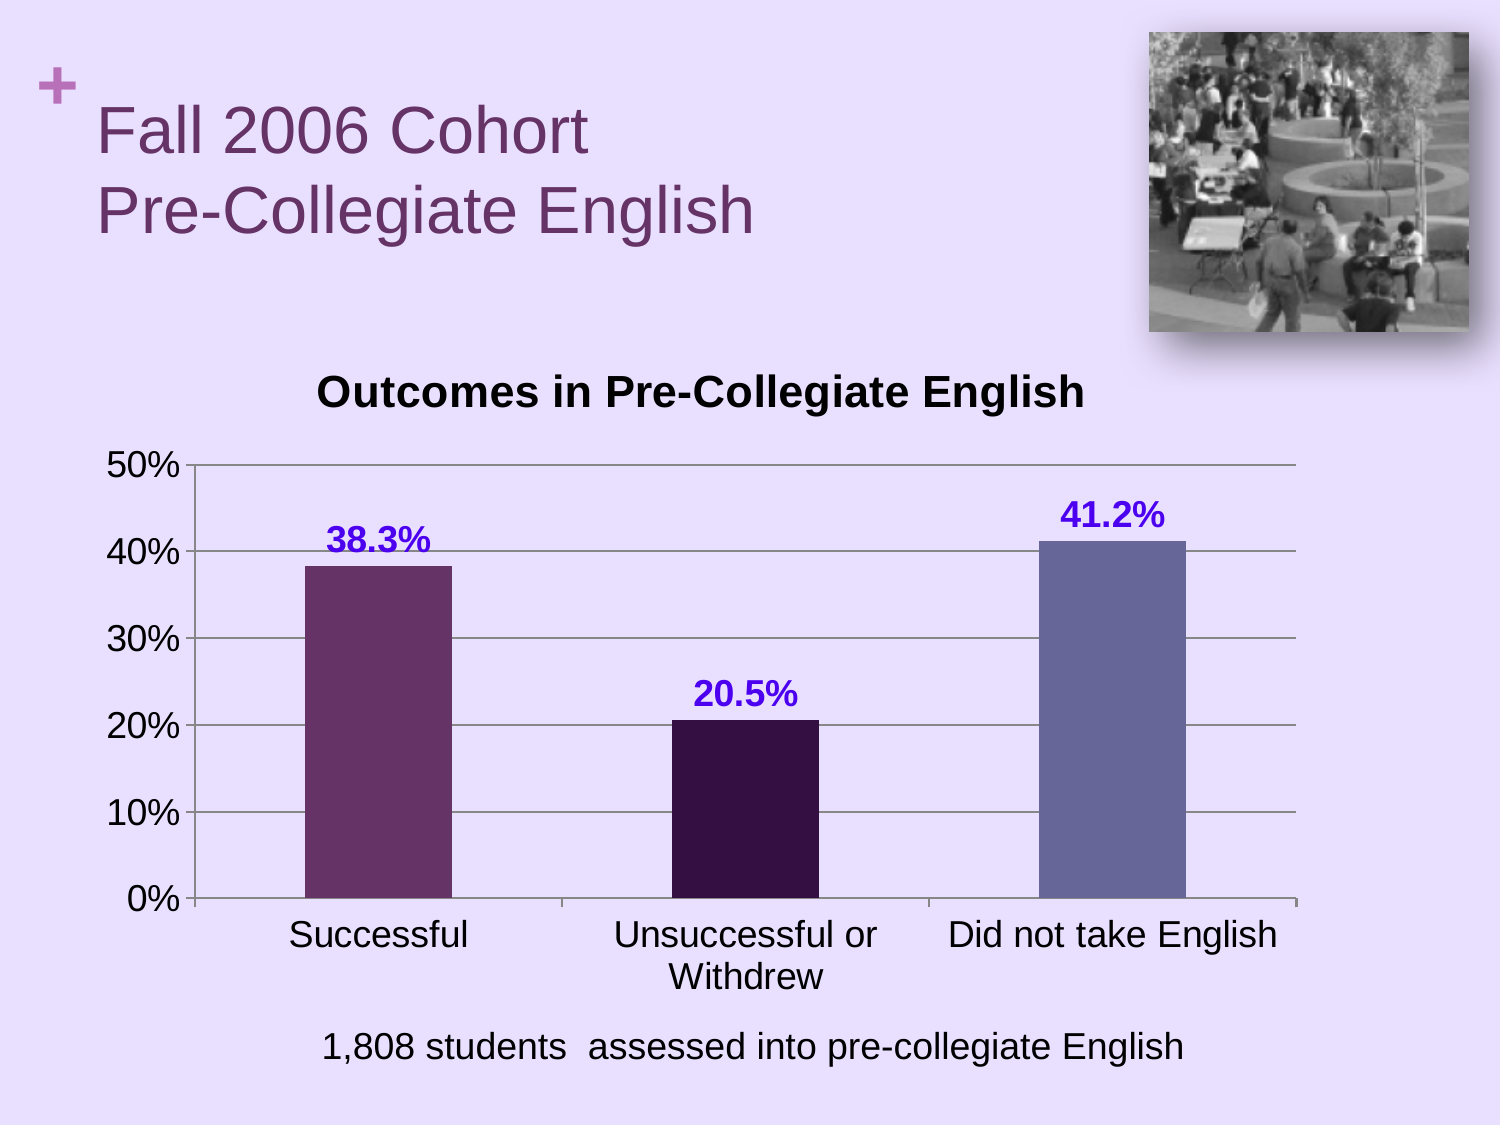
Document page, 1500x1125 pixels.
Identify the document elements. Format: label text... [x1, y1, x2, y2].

title Fall 2006 Cohort Pre-Collegiate English [81, 79, 1132, 263]
text_box 1,808 students assessed into pre-collegiate English [112, 1014, 1394, 1074]
chart [81, 330, 1322, 1012]
picture [1148, 32, 1469, 332]
